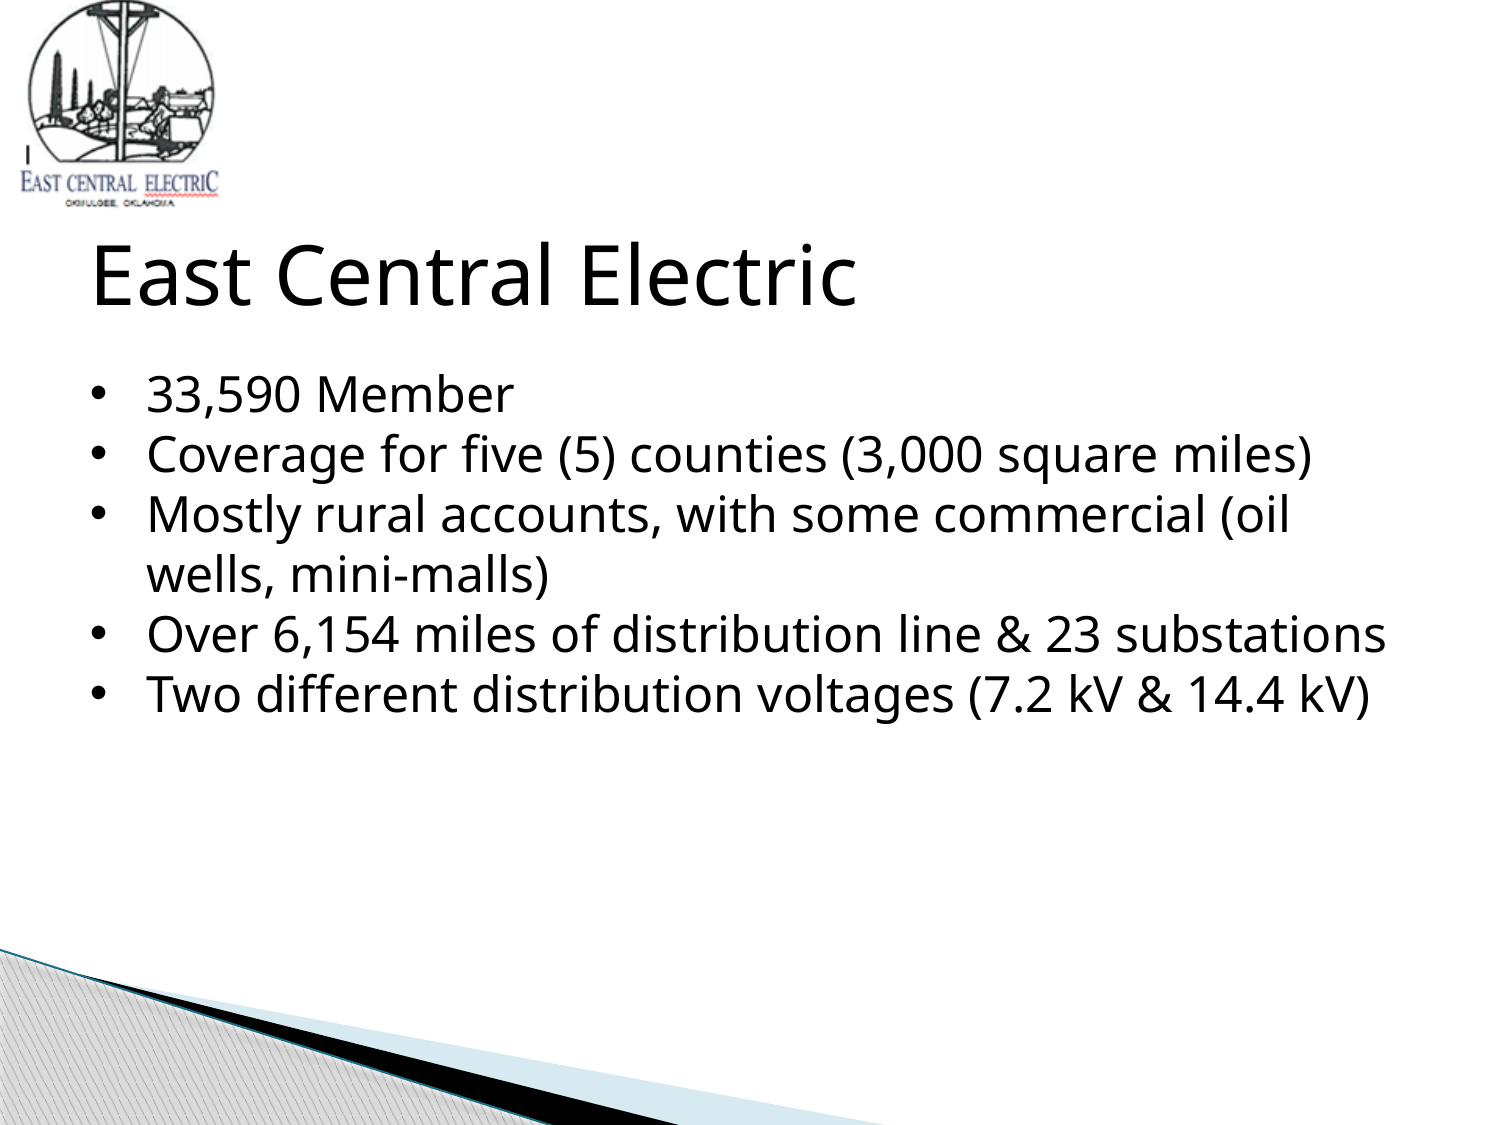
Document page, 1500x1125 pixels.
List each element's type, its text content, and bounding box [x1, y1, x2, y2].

picture [0, 0, 230, 213]
text_box East Central Electric 33,590 Member Coverage for five (5) counties (3,000 square miles) Mostly rural accounts, with some commercial (oil wells, mini-malls) Over 6,154 miles of distribution line & 23 substations Two different distribution voltages (7.2 kV & 14.4 kV) [74, 215, 1438, 850]
